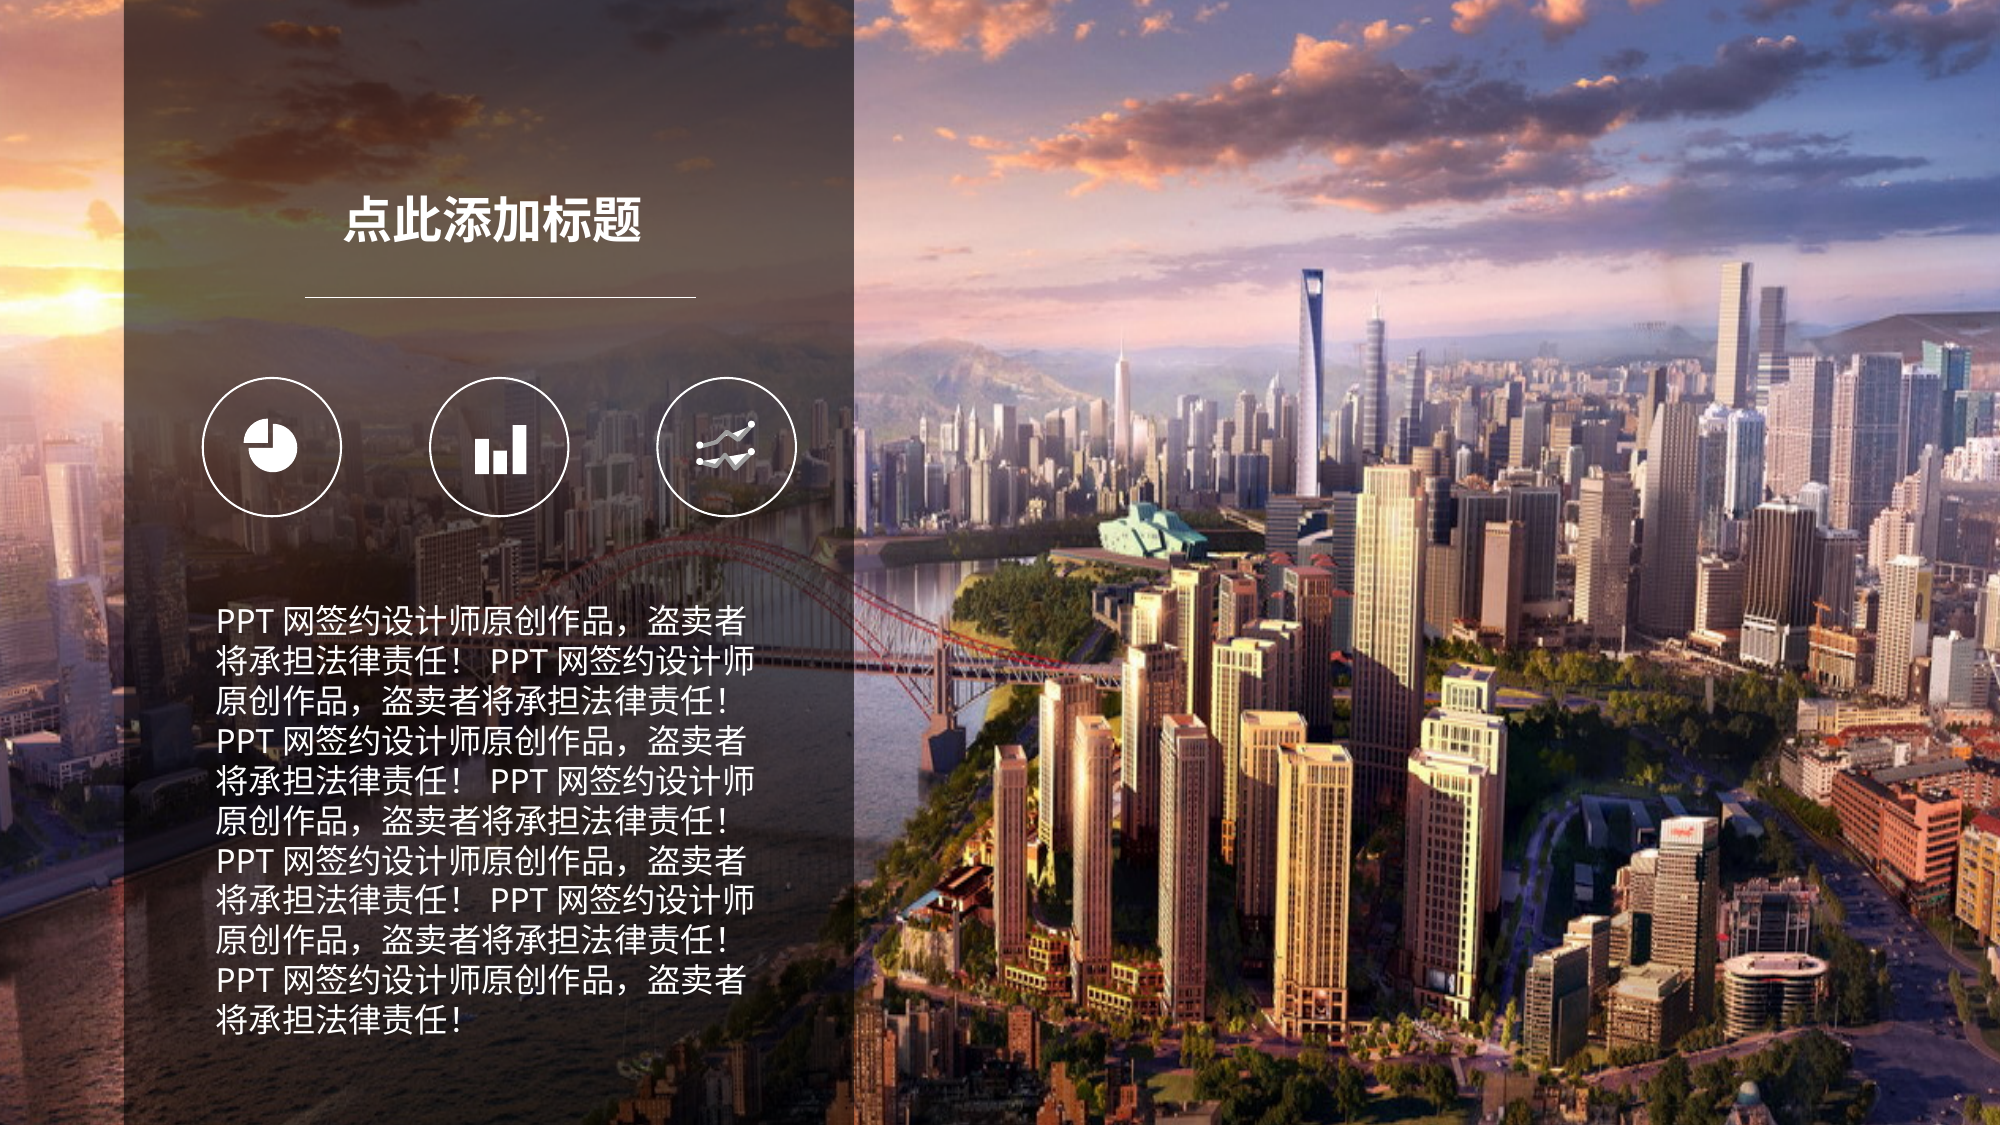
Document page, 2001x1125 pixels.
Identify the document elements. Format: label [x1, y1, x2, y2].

text_box [200, 181, 796, 1053]
picture [0, 0, 2000, 1125]
